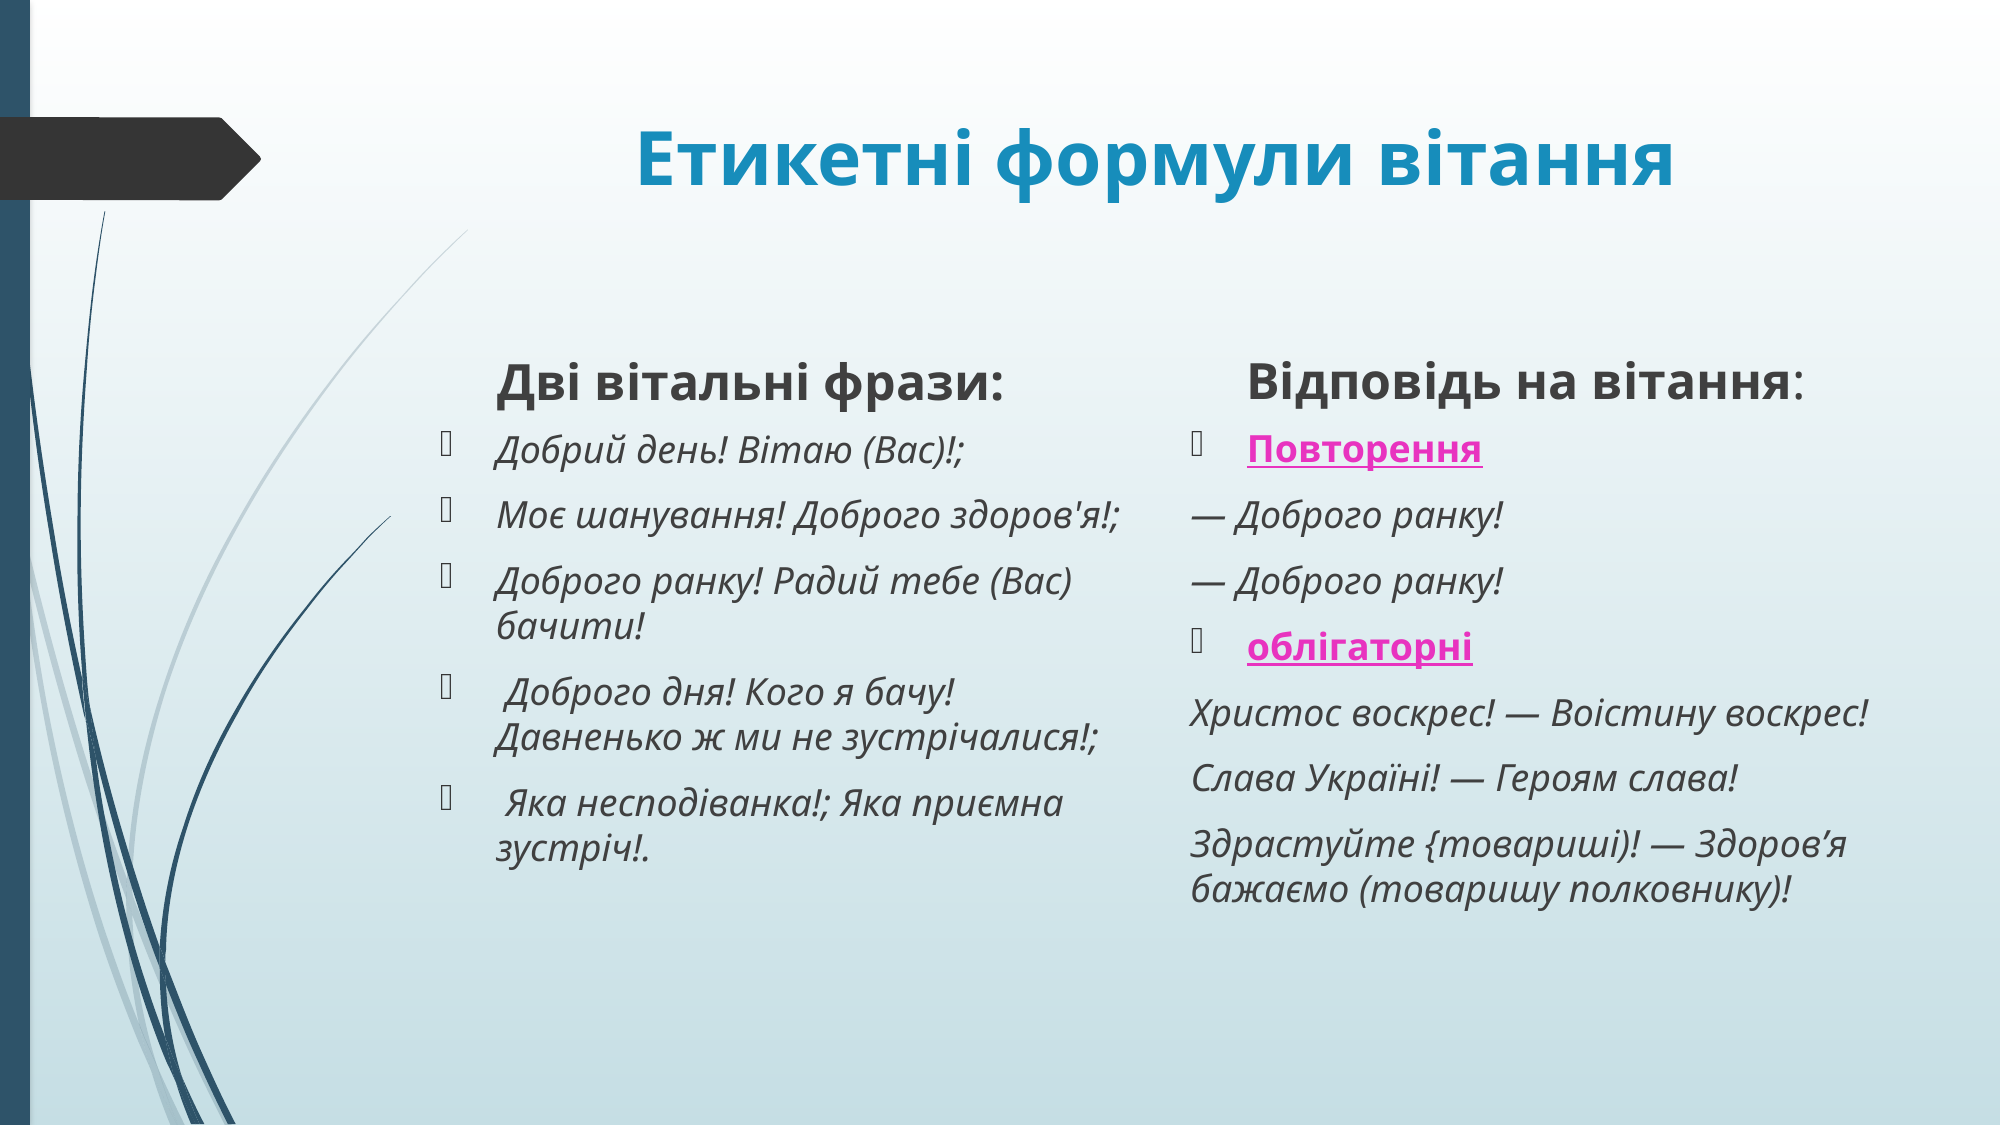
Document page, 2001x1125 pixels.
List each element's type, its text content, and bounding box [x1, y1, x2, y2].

list Дві вітальні фрази: [482, 323, 1138, 418]
title Етикетні формули вітання [425, 102, 1888, 313]
list Відповідь на вітання: [1231, 323, 1888, 417]
list Добрий день! Вітаю (Вас)!; Моє шанування! Доброго здоров'я!; Доброго ранку! Радий тебе (Вас) бачити! Доброго дня! Кого я бачу! Давненько ж ми не зустрічалися!; Яка несподіванка!; Яка приємна зустріч!. [424, 418, 1138, 969]
list Повторення — Доброго ранку! — Доброго ранку! облігаторні Христос воскрес! — Воістину воскрес! Слава Україні! — Героям слава! Здрастуйте {товариші)! — Здоров’я бажаємо (товаришу полковнику)! [1175, 417, 1888, 968]
